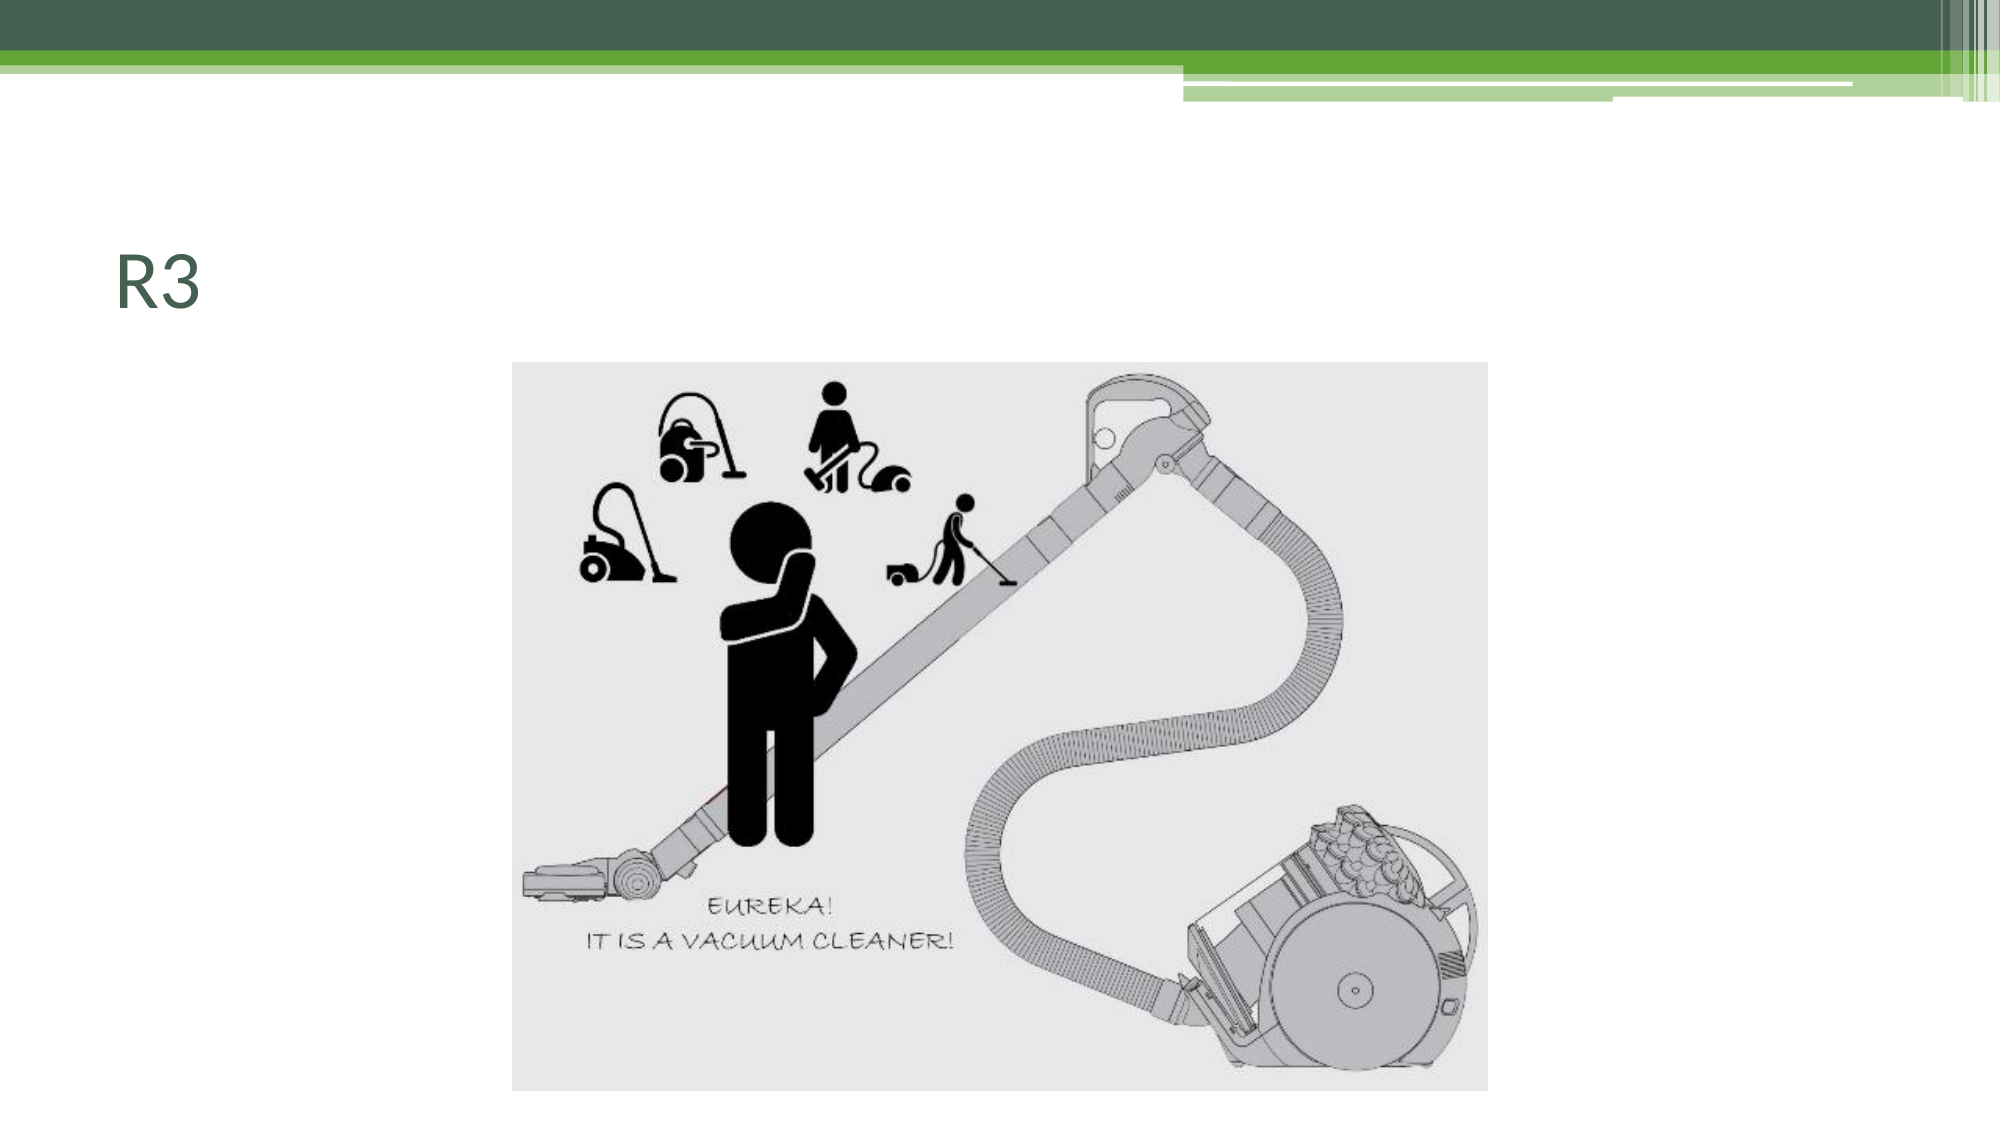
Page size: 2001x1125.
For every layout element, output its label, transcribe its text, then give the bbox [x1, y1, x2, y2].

title R3 [99, 187, 1900, 363]
picture [511, 362, 1488, 1091]
